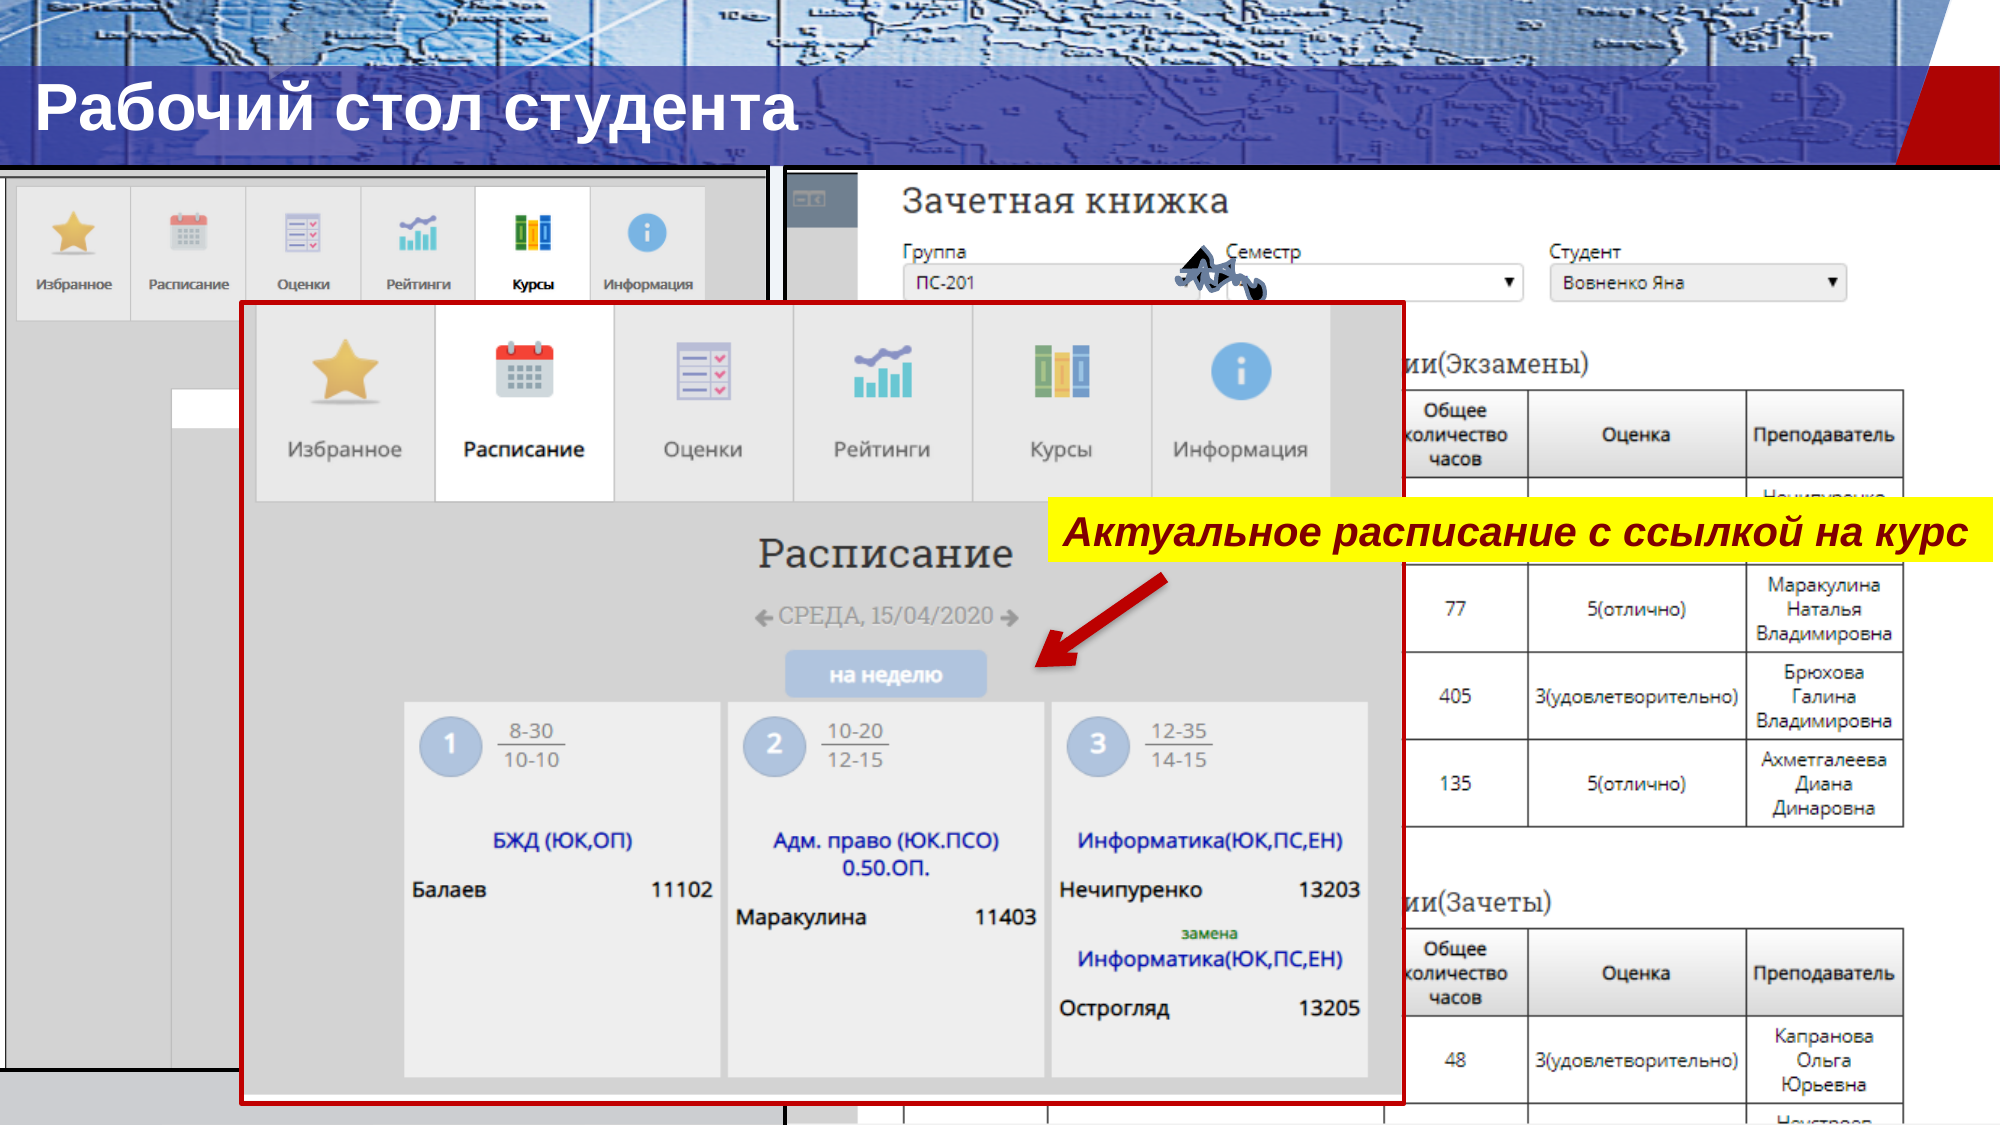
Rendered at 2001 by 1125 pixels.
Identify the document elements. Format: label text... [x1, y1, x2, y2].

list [243, 304, 1402, 1102]
text_box Рабочий стол студента [19, 66, 1478, 142]
picture [786, 169, 2000, 1125]
picture [0, 169, 766, 1068]
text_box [1034, 576, 1165, 668]
picture [0, 0, 1950, 66]
